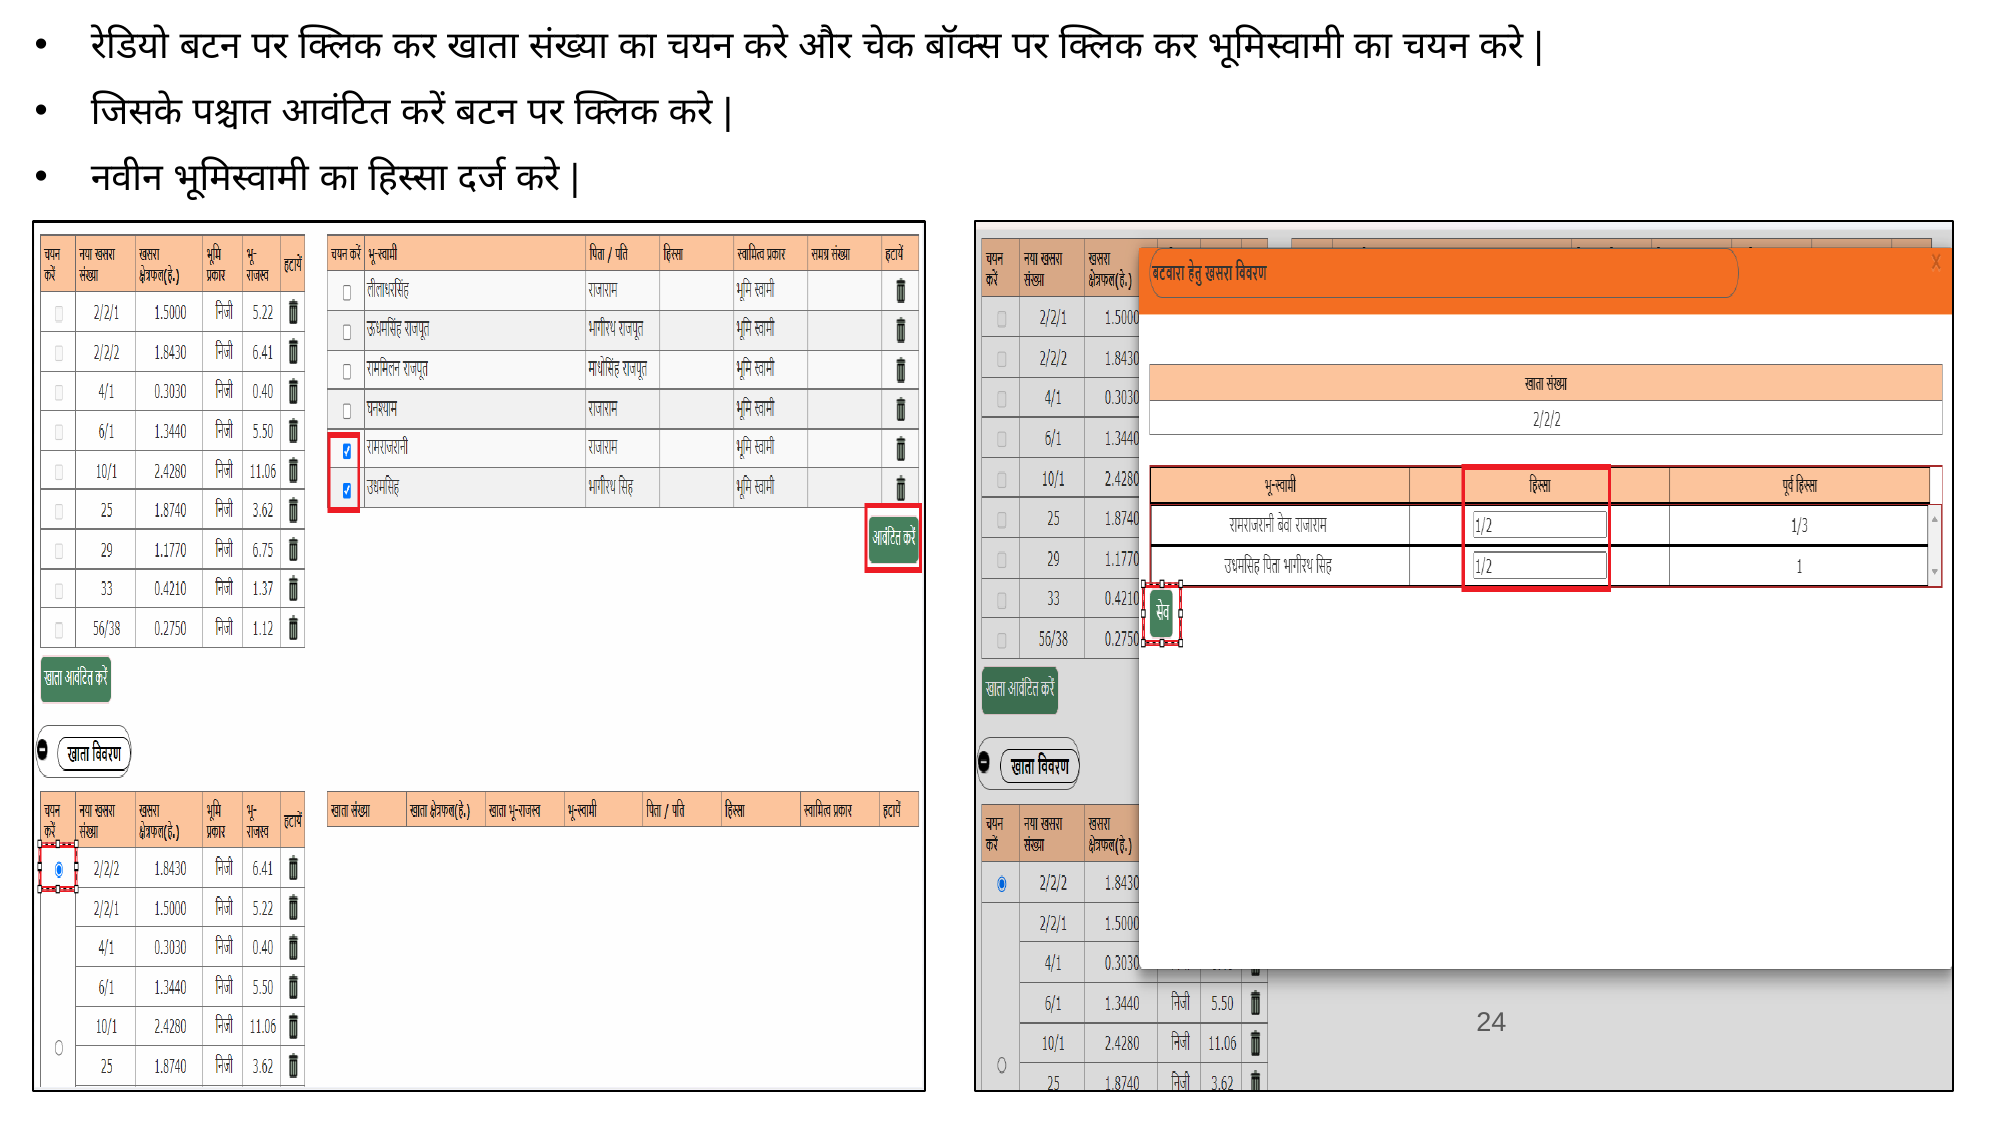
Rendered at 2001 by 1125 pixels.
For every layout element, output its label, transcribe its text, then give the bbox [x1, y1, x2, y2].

picture [975, 222, 1952, 1091]
text_box रेडियो बटन पर क्लिक कर खाता संख्या का चयन करे और चेक बॉक्स पर क्लिक कर भूमिस्वामी का चयन करे | जिसके पश्चात आवंटित करें बटन पर क्लिक करे | नवीन भूमिस्वामी का हिस्सा दर्ज करे | [19, 13, 1921, 242]
picture [33, 222, 925, 1091]
